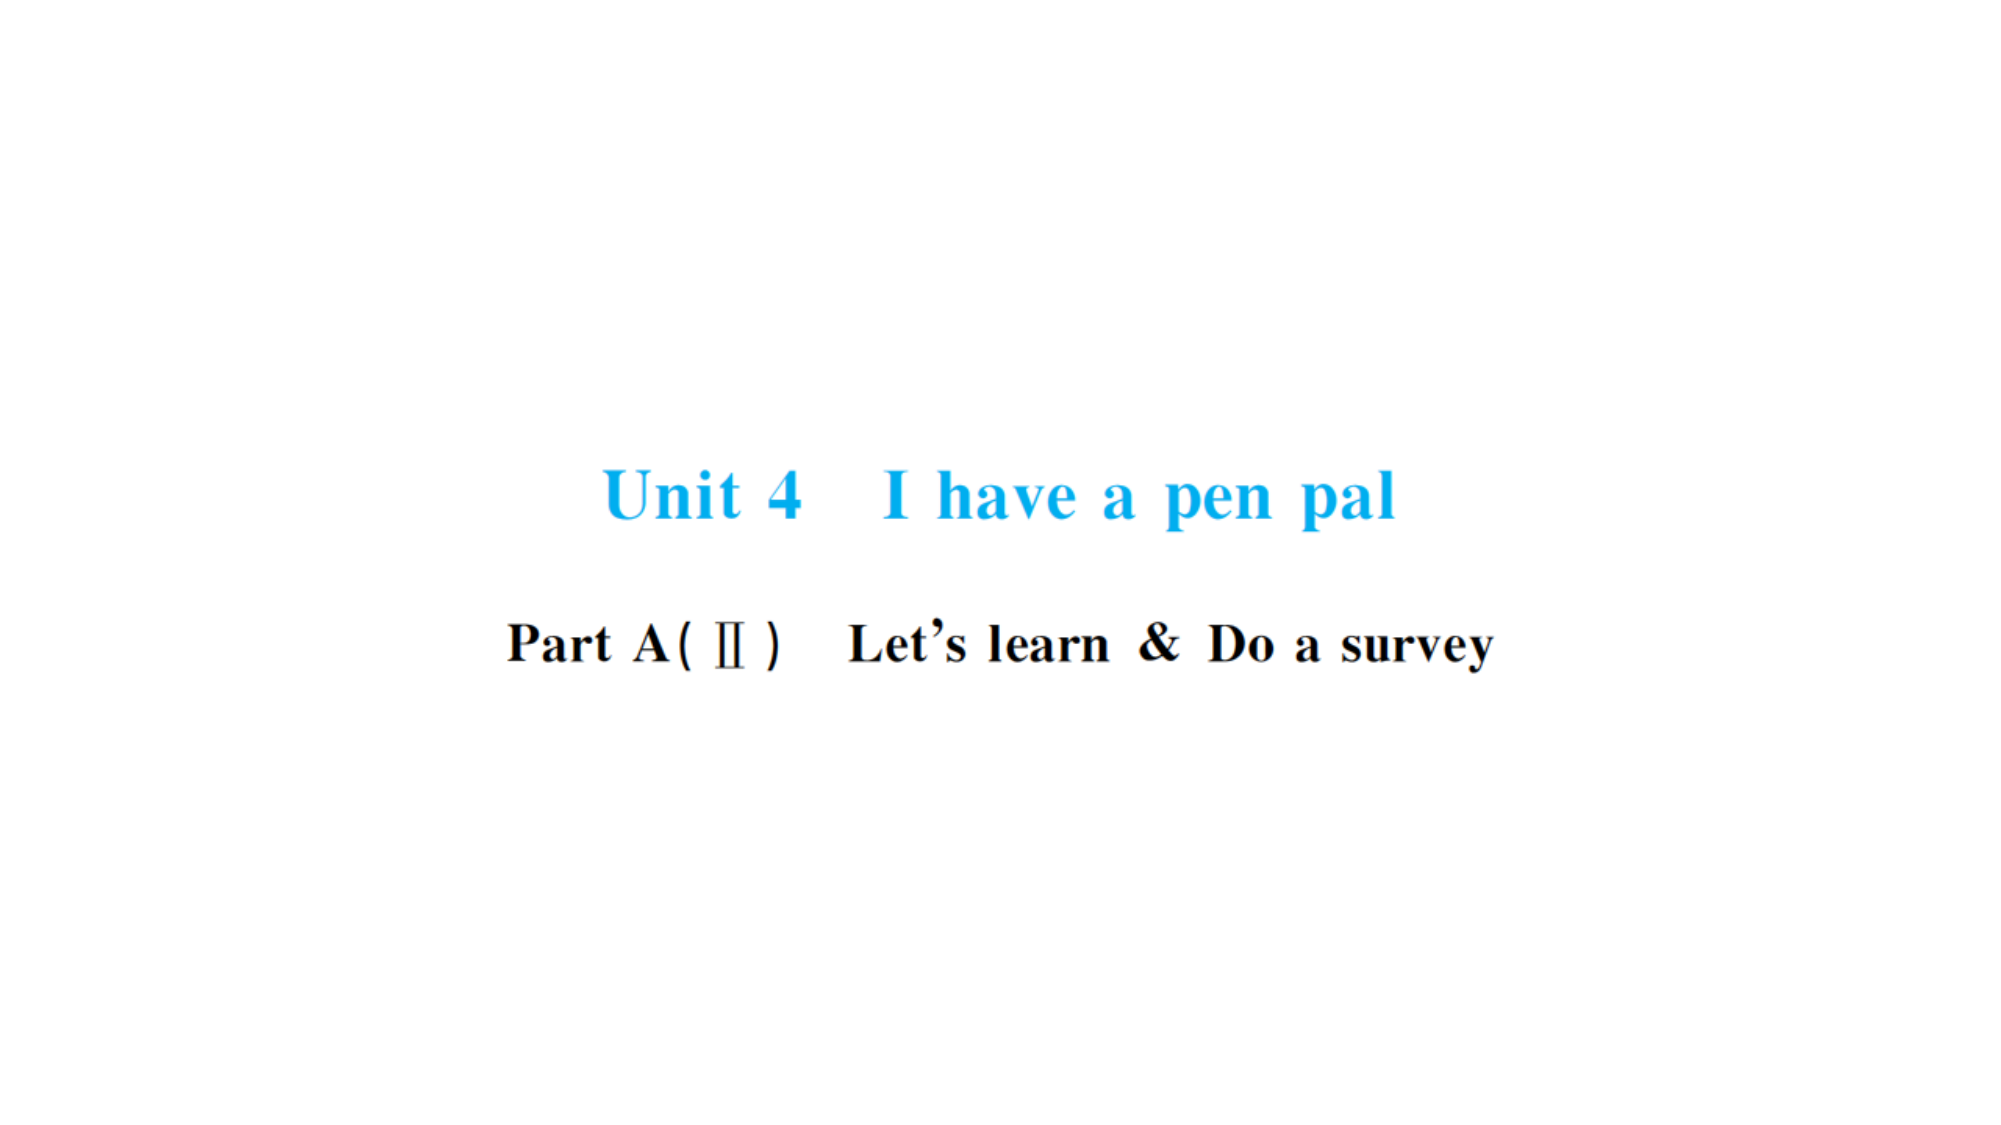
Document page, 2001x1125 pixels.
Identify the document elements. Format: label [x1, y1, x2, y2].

picture [492, 600, 1508, 688]
picture [595, 454, 1405, 546]
